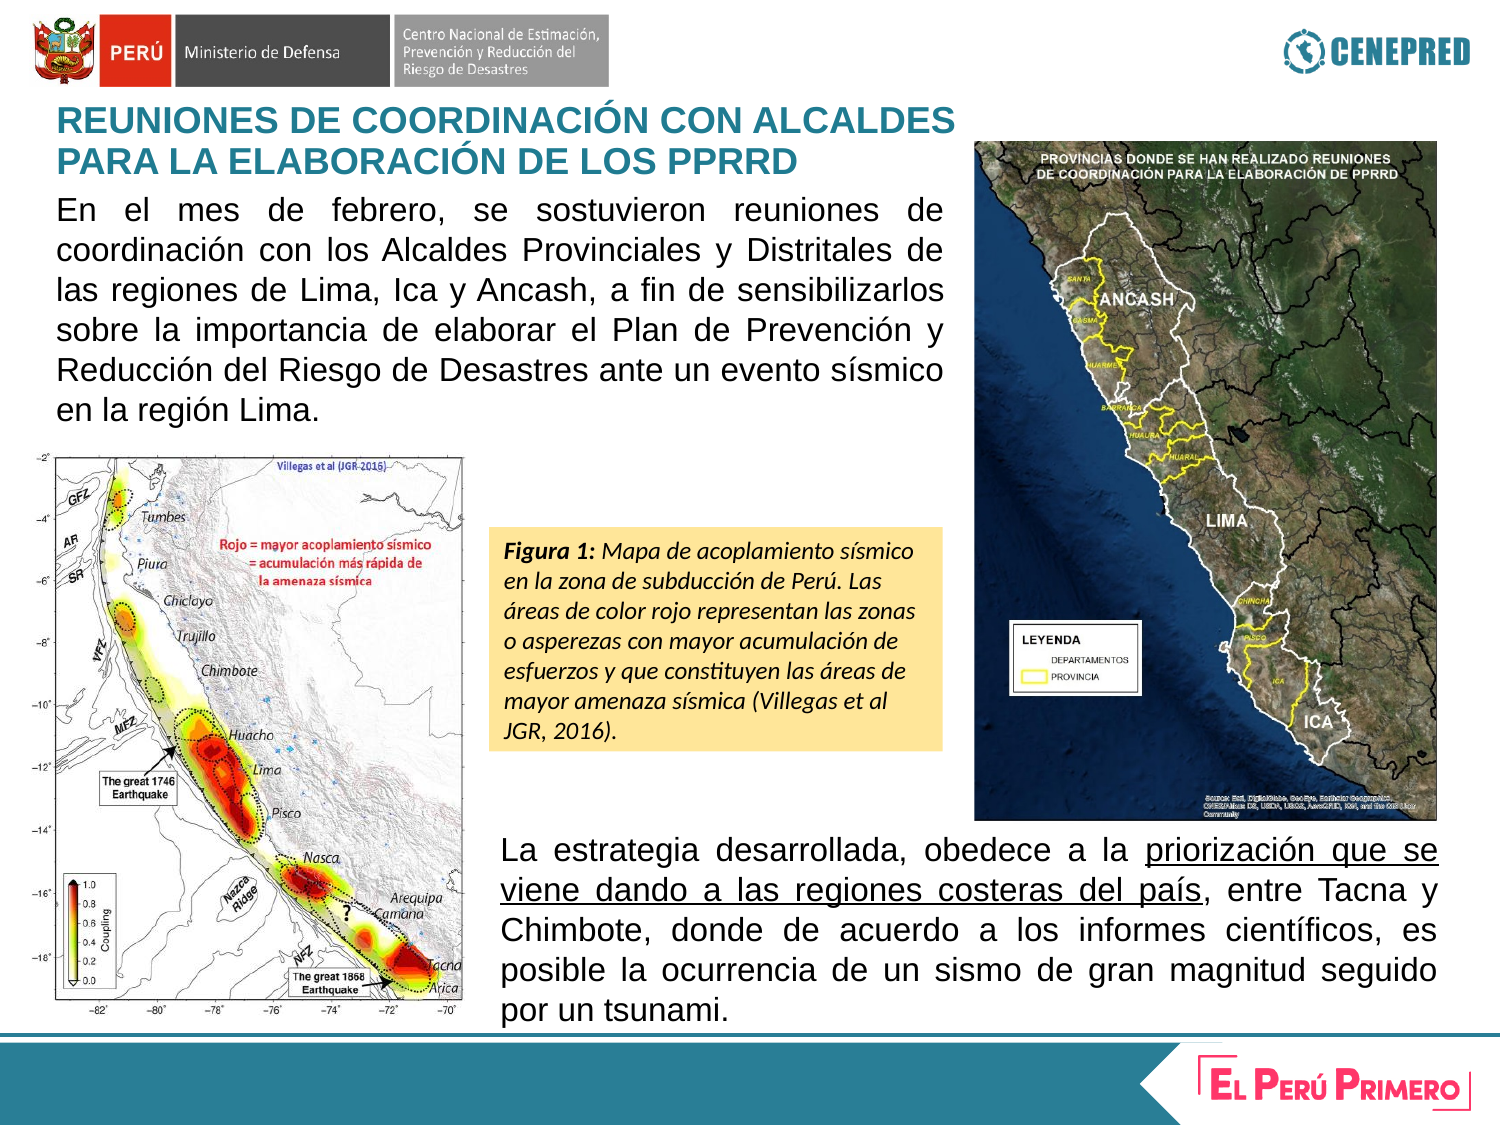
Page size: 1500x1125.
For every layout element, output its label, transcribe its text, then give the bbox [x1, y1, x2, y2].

title REUNIONES DE COORDINACIÓN CON ALCALDES PARA LA ELABORACIÓN DE LOS PPRRD [41, 76, 1294, 207]
picture [31, 444, 484, 1020]
text_box Figura 1: Mapa de acoplamiento sísmico en la zona de subducción de Perú. Las áreas de color rojo representan las zonas o asperezas con mayor acumulación de esfuerzos y que constituyen las áreas de mayor amenaza sísmica (Villegas et al JGR, 2016). [489, 527, 943, 752]
picture [1198, 1055, 1471, 1111]
picture [1283, 28, 1470, 74]
picture [29, 14, 609, 87]
text_box La estrategia desarrollada, obedece a la priorización que se viene dando a las regiones costeras del país, entre Tacna y Chimbote, donde de acuerdo a los informes científicos, es posible la ocurrencia de un sismo de gran magnitud seguido por un tsunami. [485, 820, 1454, 1036]
picture [974, 141, 1440, 824]
text_box En el mes de febrero, se sostuvieron reuniones de coordinación con los Alcaldes Provinciales y Distritales de las regiones de Lima, Ica y Ancash, a fin de sensibilizarlos sobre la importancia de elaborar el Plan de Prevención y Reducción del Riesgo de Desastres ante un evento sísmico en la región Lima. [41, 180, 961, 476]
